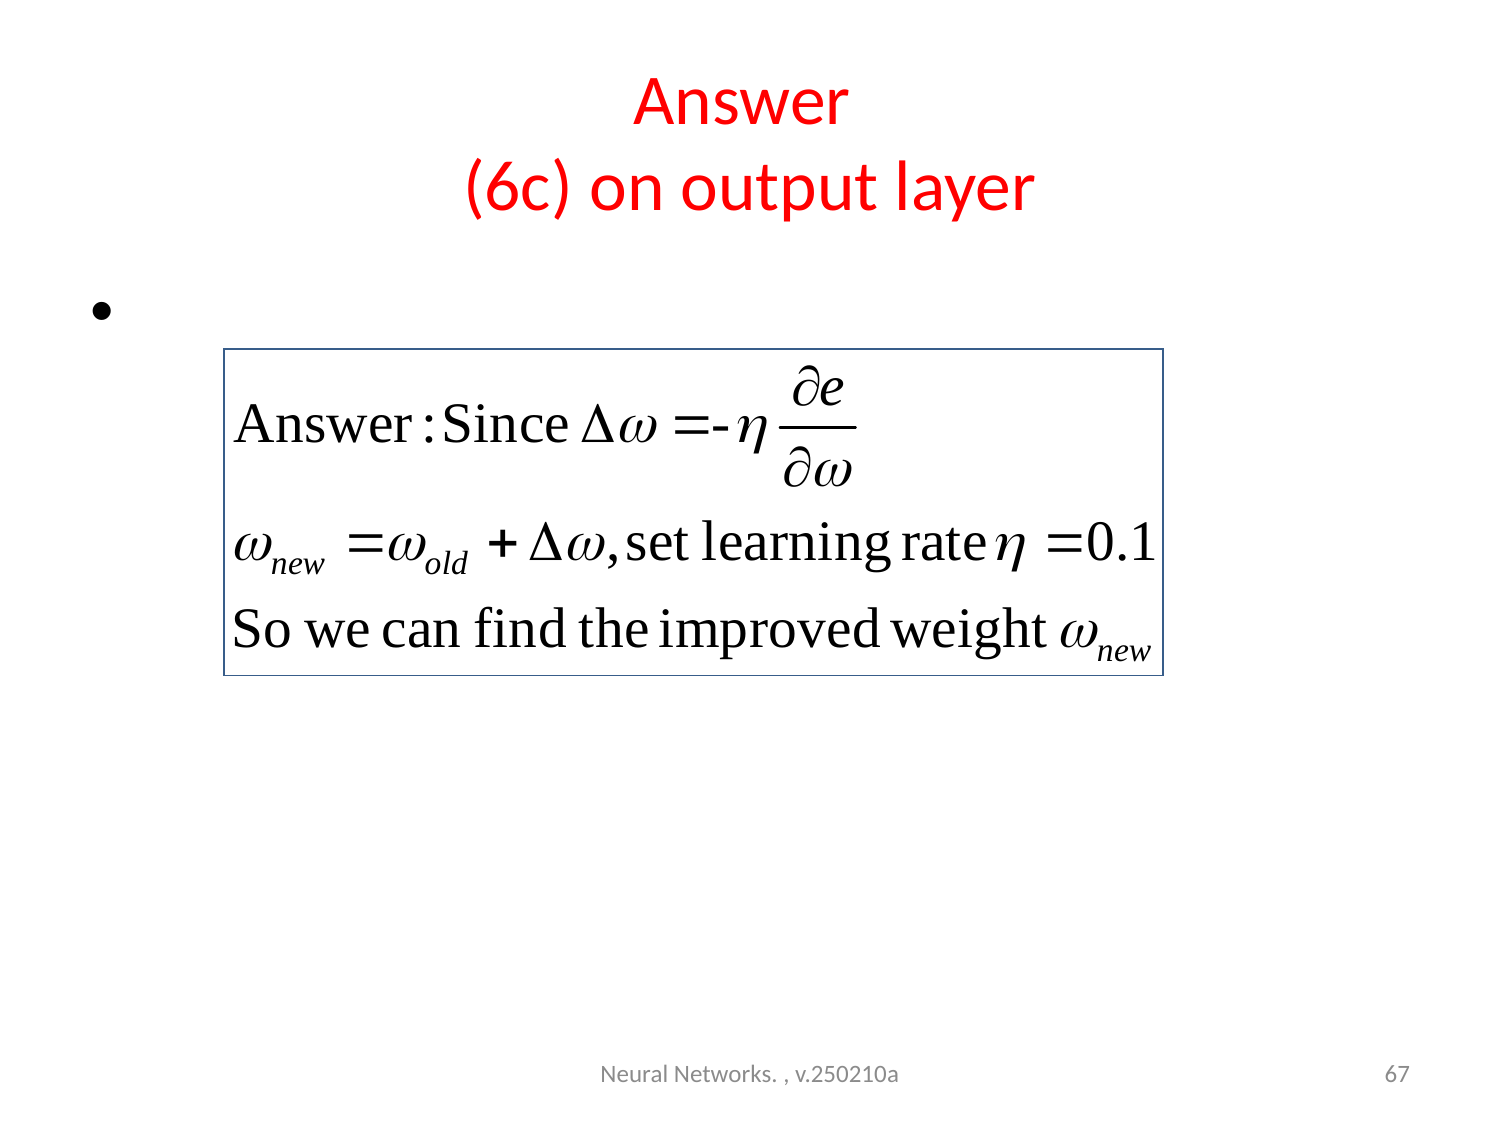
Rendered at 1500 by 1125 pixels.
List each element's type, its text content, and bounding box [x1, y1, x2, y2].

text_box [224, 349, 1163, 676]
slide_number 67 [1074, 1042, 1425, 1103]
title Answer (6c) on output layer [75, 45, 1425, 233]
list [75, 262, 1425, 1005]
footer Neural Networks. , v.250210a [512, 1042, 988, 1103]
